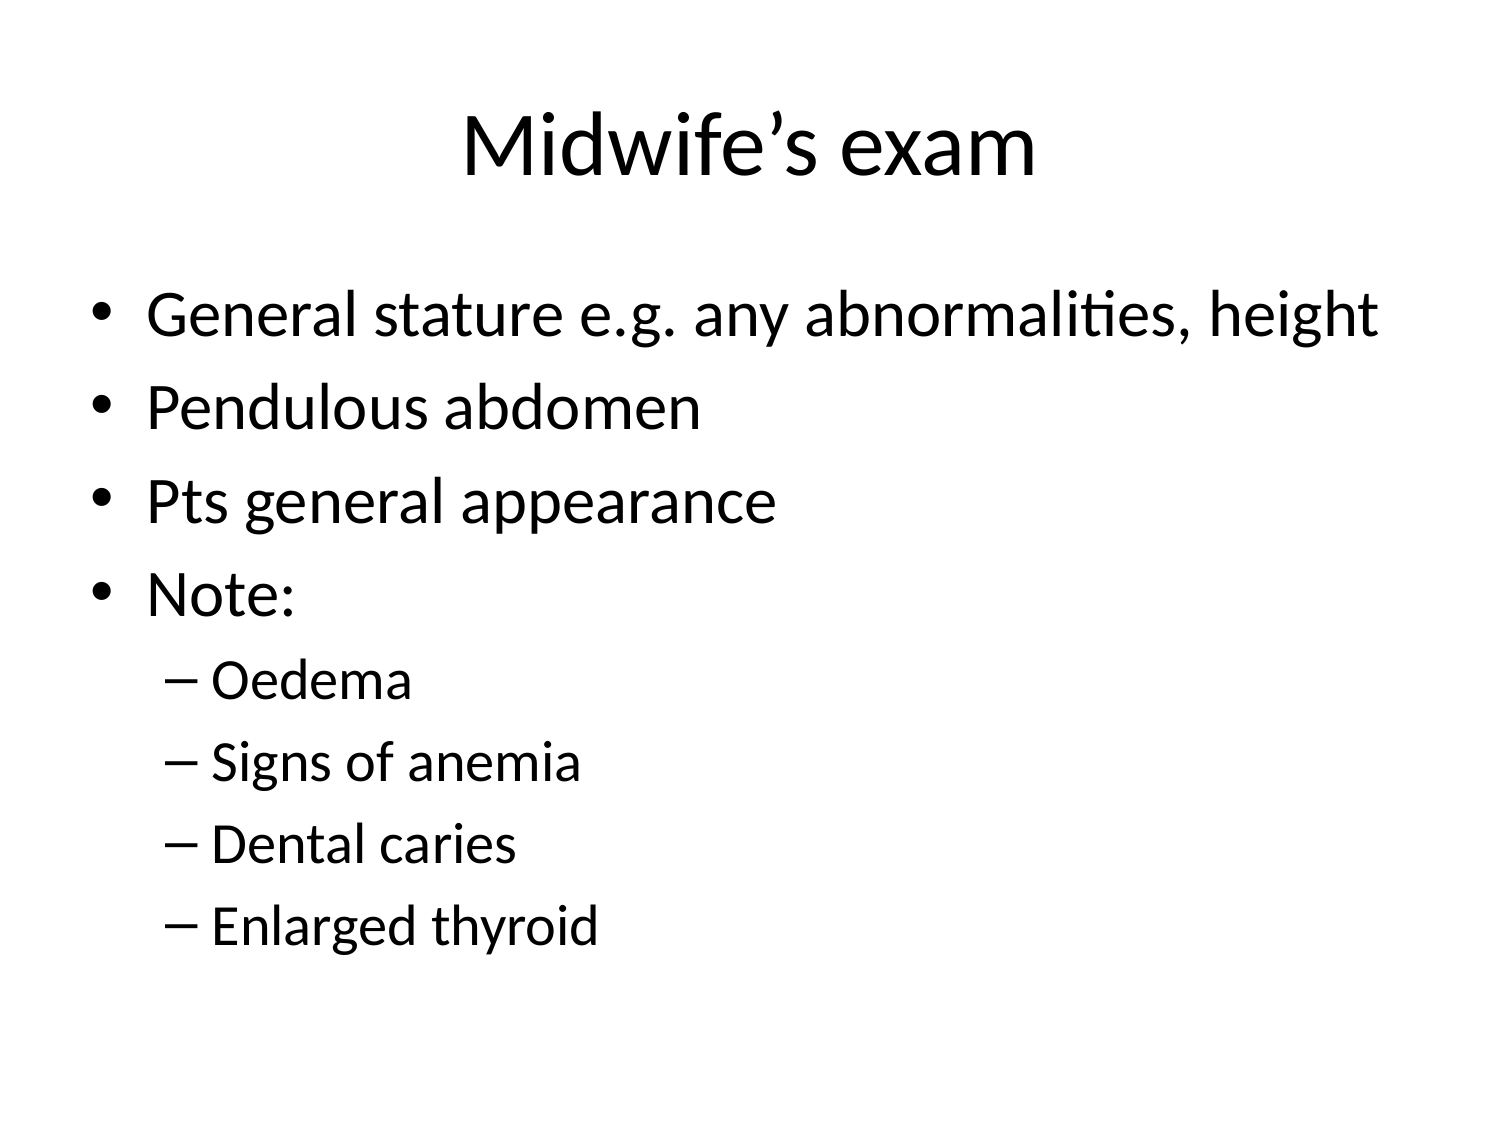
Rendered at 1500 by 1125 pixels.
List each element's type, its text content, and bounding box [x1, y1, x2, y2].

list General stature e.g. any abnormalities, height Pendulous abdomen Pts general appearance Note: Oedema Signs of anemia Dental caries Enlarged thyroid [75, 262, 1425, 1005]
title Midwife’s exam [75, 45, 1425, 233]
